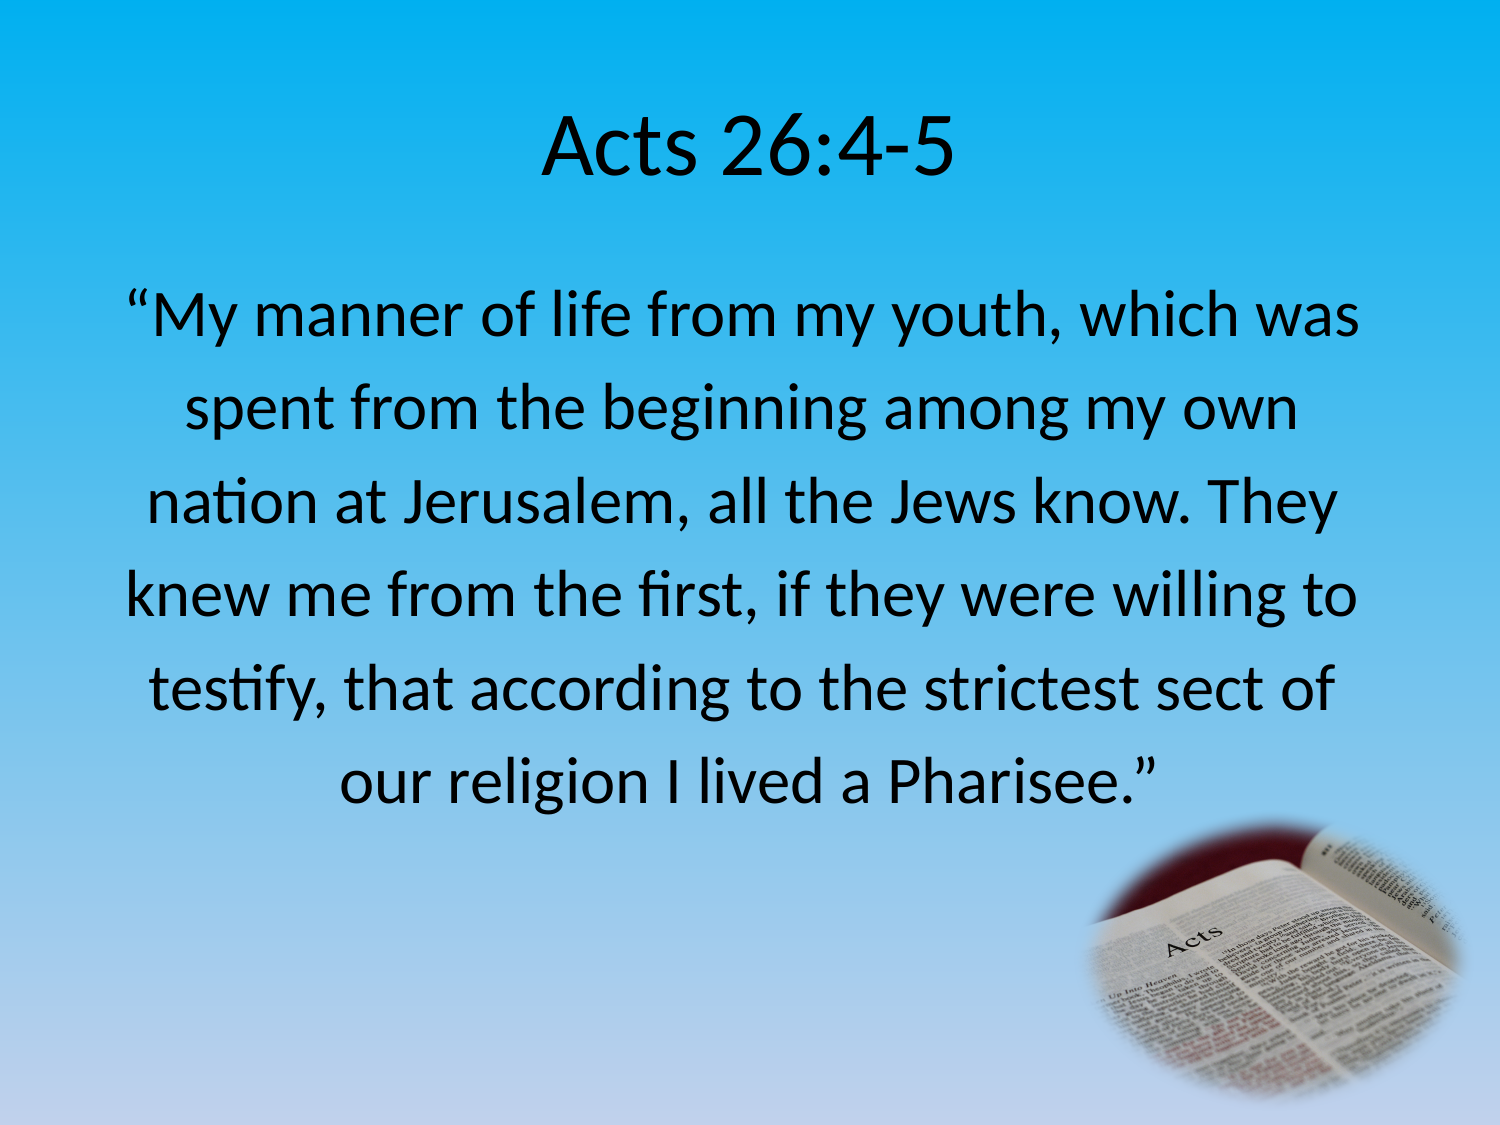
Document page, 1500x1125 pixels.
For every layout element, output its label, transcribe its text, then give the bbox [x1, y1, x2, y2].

list “My manner of life from my youth, which was spent from the beginning among my own nation at Jerusalem, all the Jews know. They knew me from the first, if they were willing to testify, that according to the strictest sect of our religion I lived a Pharisee.” [75, 262, 1425, 1005]
picture [1071, 808, 1477, 1113]
title Acts 26:4-5 [75, 45, 1425, 233]
